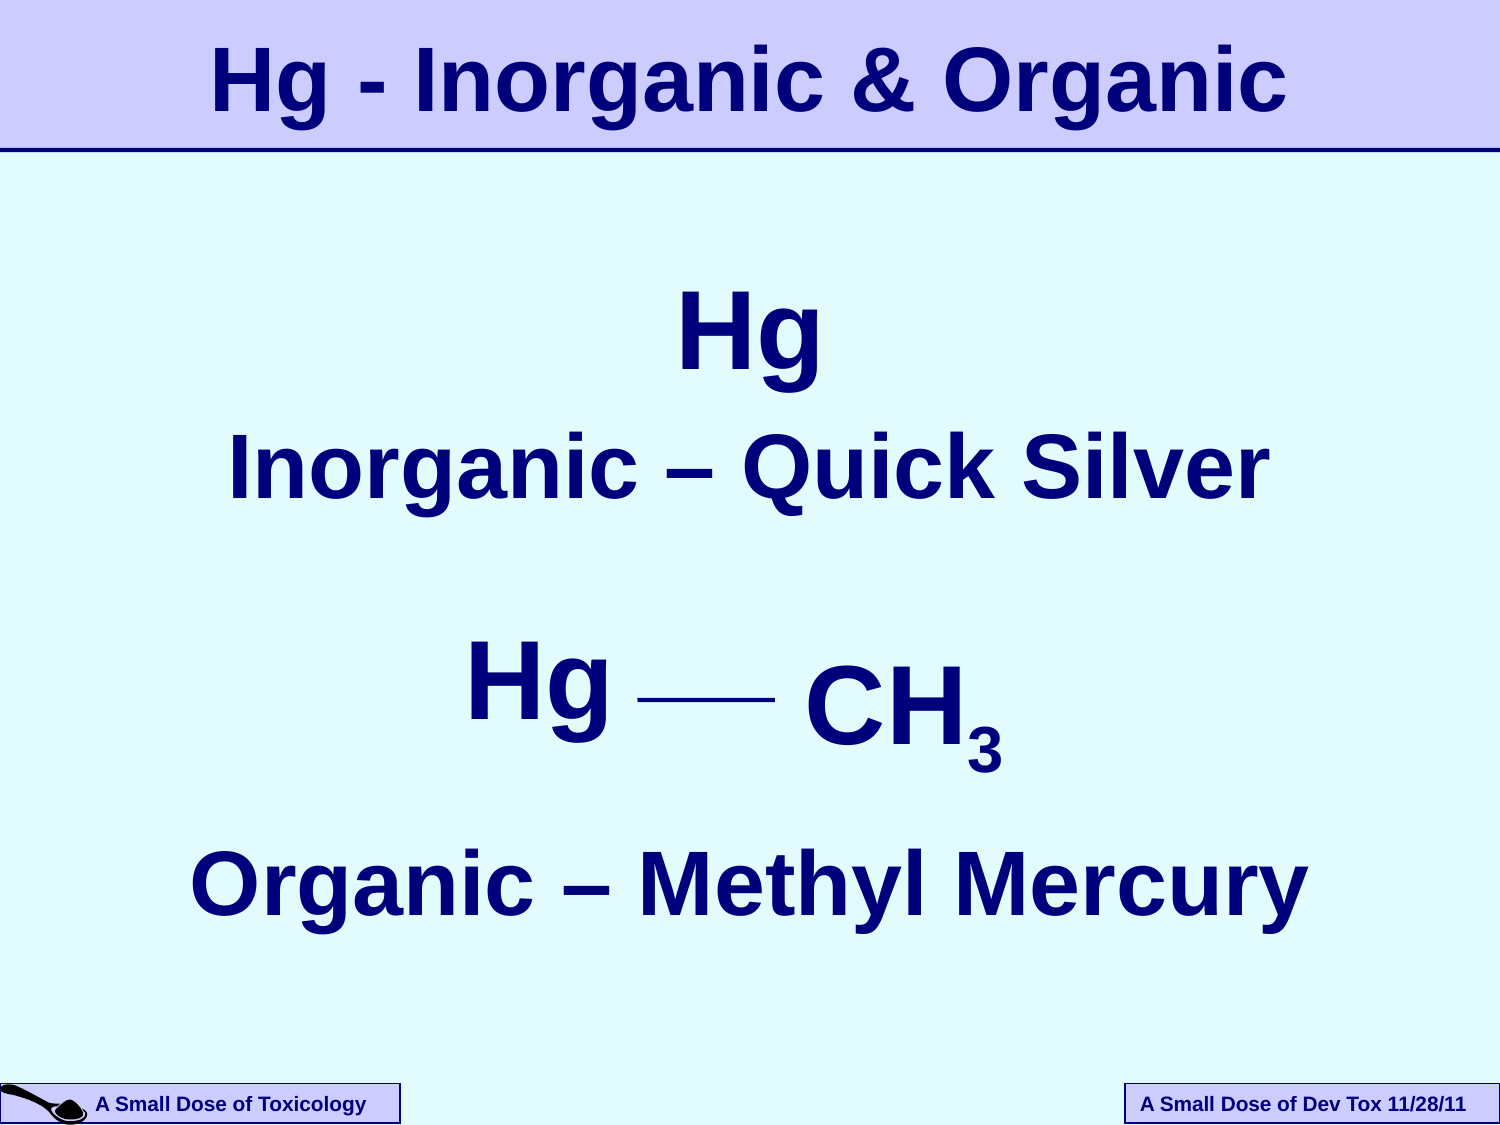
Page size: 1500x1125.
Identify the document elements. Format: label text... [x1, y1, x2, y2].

text_box CH3 [790, 624, 1019, 794]
text_box Organic – Methyl Mercury [175, 816, 1327, 942]
title Hg - Inorganic & Organic [112, 12, 1388, 138]
text_box Hg [660, 249, 840, 399]
text_box Hg [450, 599, 630, 750]
text_box Inorganic – Quick Silver [212, 399, 1288, 525]
